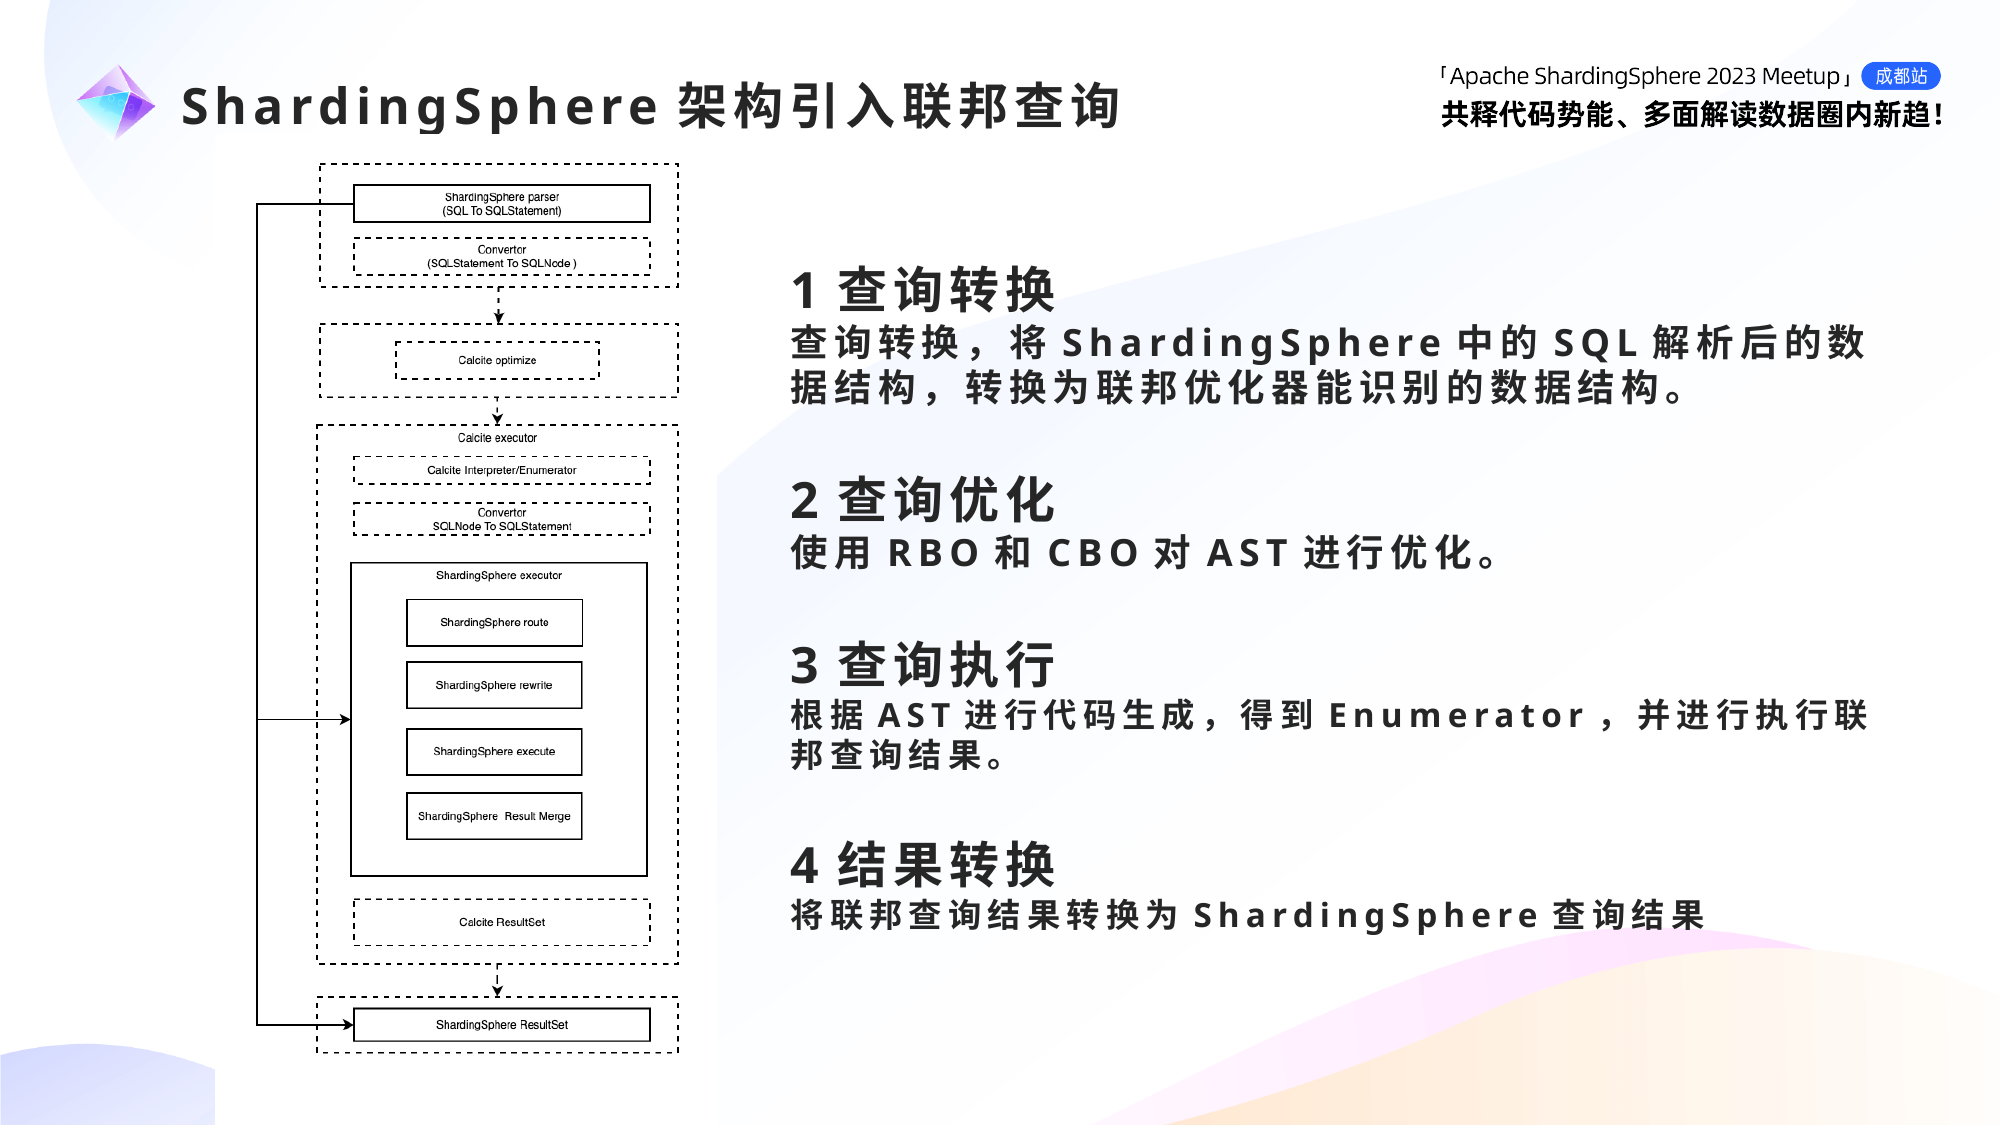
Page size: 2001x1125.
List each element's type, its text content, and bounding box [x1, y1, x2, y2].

text_box ShardingSphere架构引入联邦查询 [166, 66, 1554, 142]
text_box 1查询转换 查询转换，将ShardingSphere中的SQL解析后的数据结构，转换为联邦优化器能识别的数据结构。 2查询优化 使用RBO和CBO对AST进行优化。 3查询执行 根据AST进行代码生成，得到Enumerator，并进行执行联邦查询结果。 4结果转换 将联邦查询结果转换为ShardingSphere查询结果 [775, 251, 1926, 941]
picture [0, 0, 2000, 1125]
